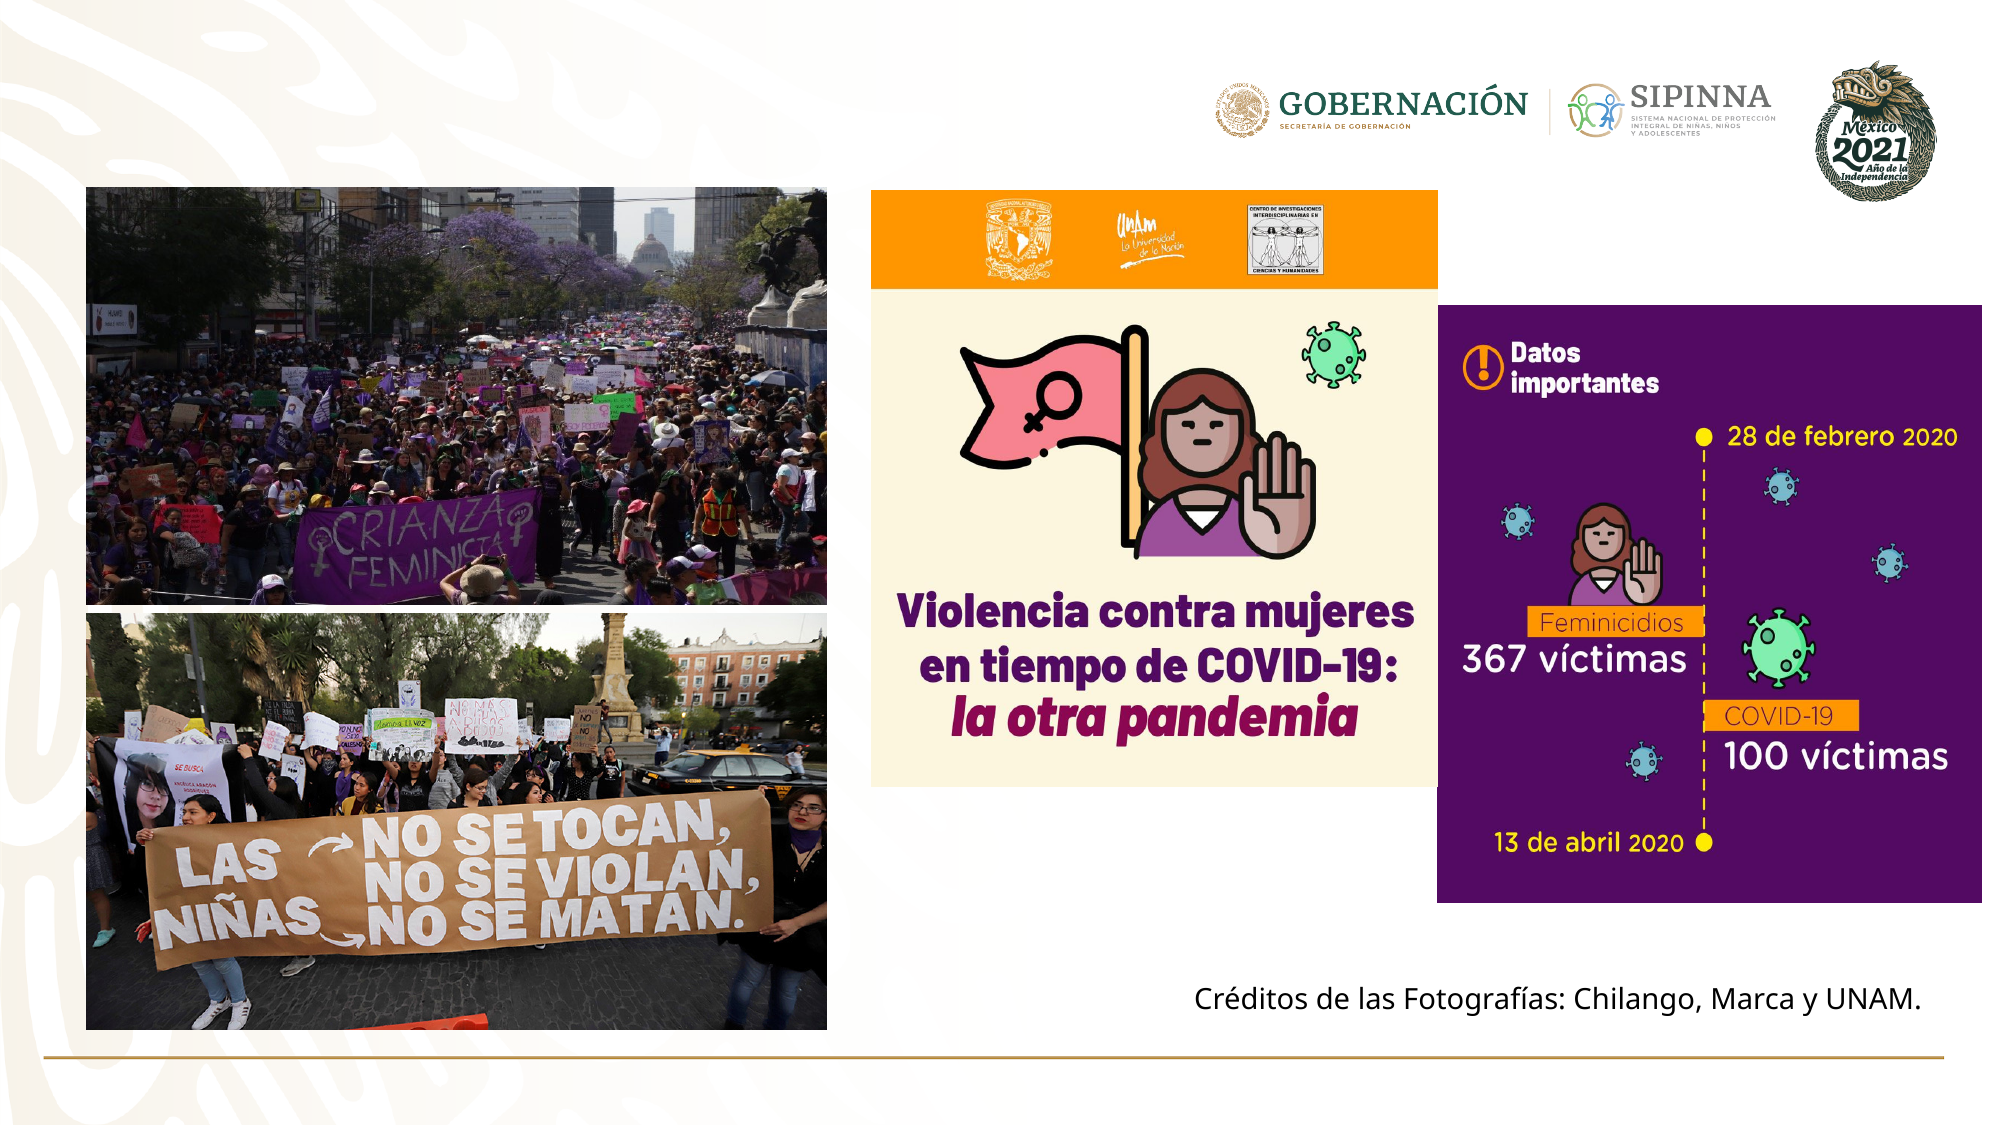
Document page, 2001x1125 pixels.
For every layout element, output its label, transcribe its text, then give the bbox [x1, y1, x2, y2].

text_box Créditos de las Fotografías: Chilango, Marca y UNAM. [1179, 972, 2000, 1030]
picture [0, 0, 2001, 1125]
